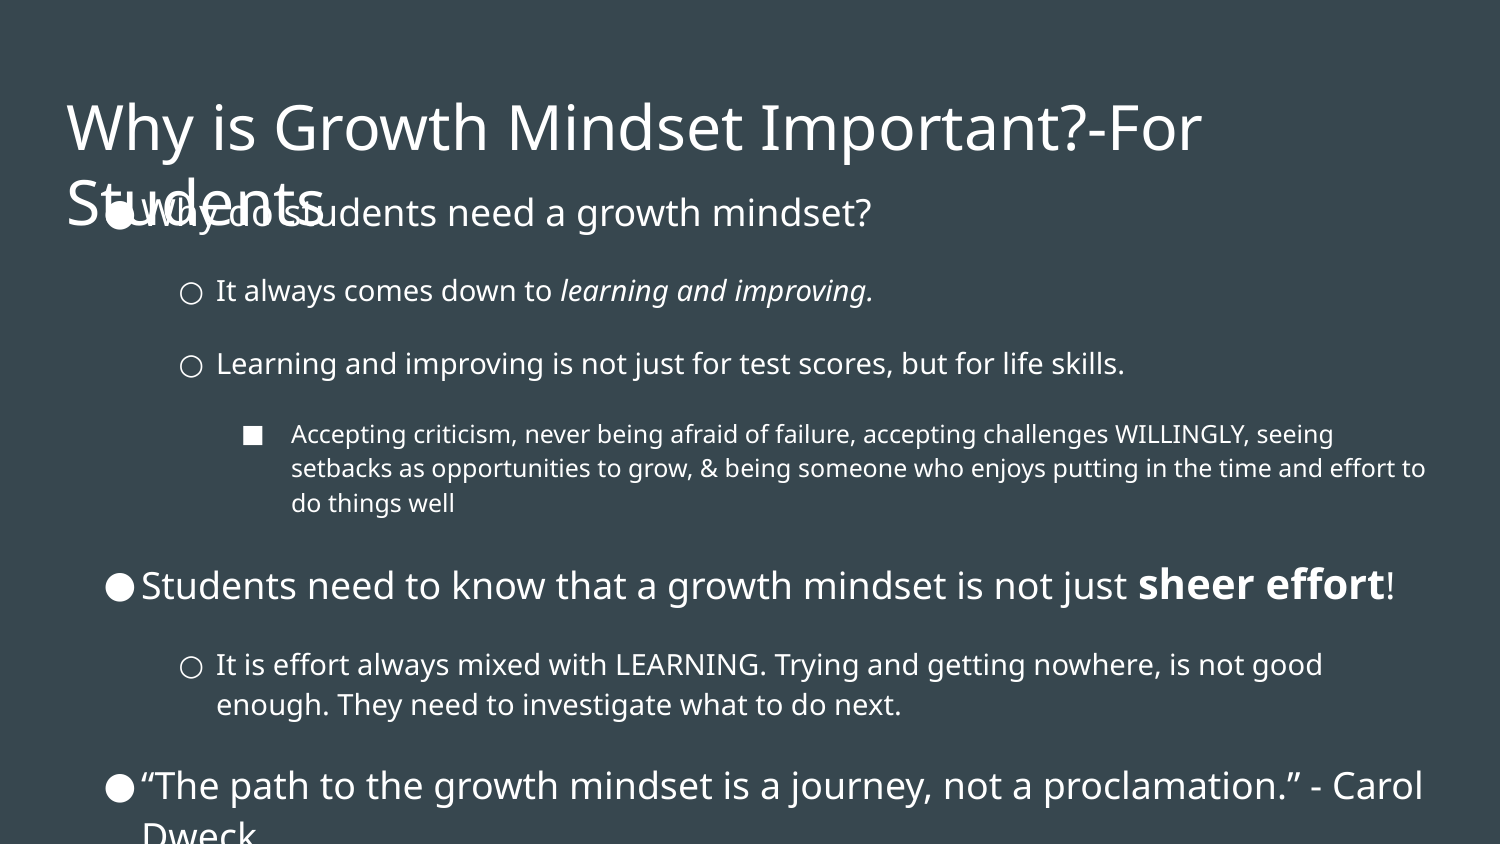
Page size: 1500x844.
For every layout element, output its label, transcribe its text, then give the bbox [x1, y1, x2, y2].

title Why is Growth Mindset Important?-For Students [51, 72, 1449, 166]
list Why do students need a growth mindset? It always comes down to learning and improving. Learning and improving is not just for test scores, but for life skills. Accepting criticism, never being afraid of failure, accepting challenges WILLINGLY, seeing setbacks as opportunities to grow, & being someone who enjoys putting in the time and effort to do things well Students need to know that a growth mindset is not just sheer effort! It is effort always mixed with LEARNING. Trying and getting nowhere, is not good enough. They need to investigate what to do next. “The path to the growth mindset is a journey, not a proclamation.” - Carol Dweck Students need to realize that a growth mindset is something that must be developed. Students are not born with a growth mindset or a fixed mindset. [51, 166, 1449, 794]
